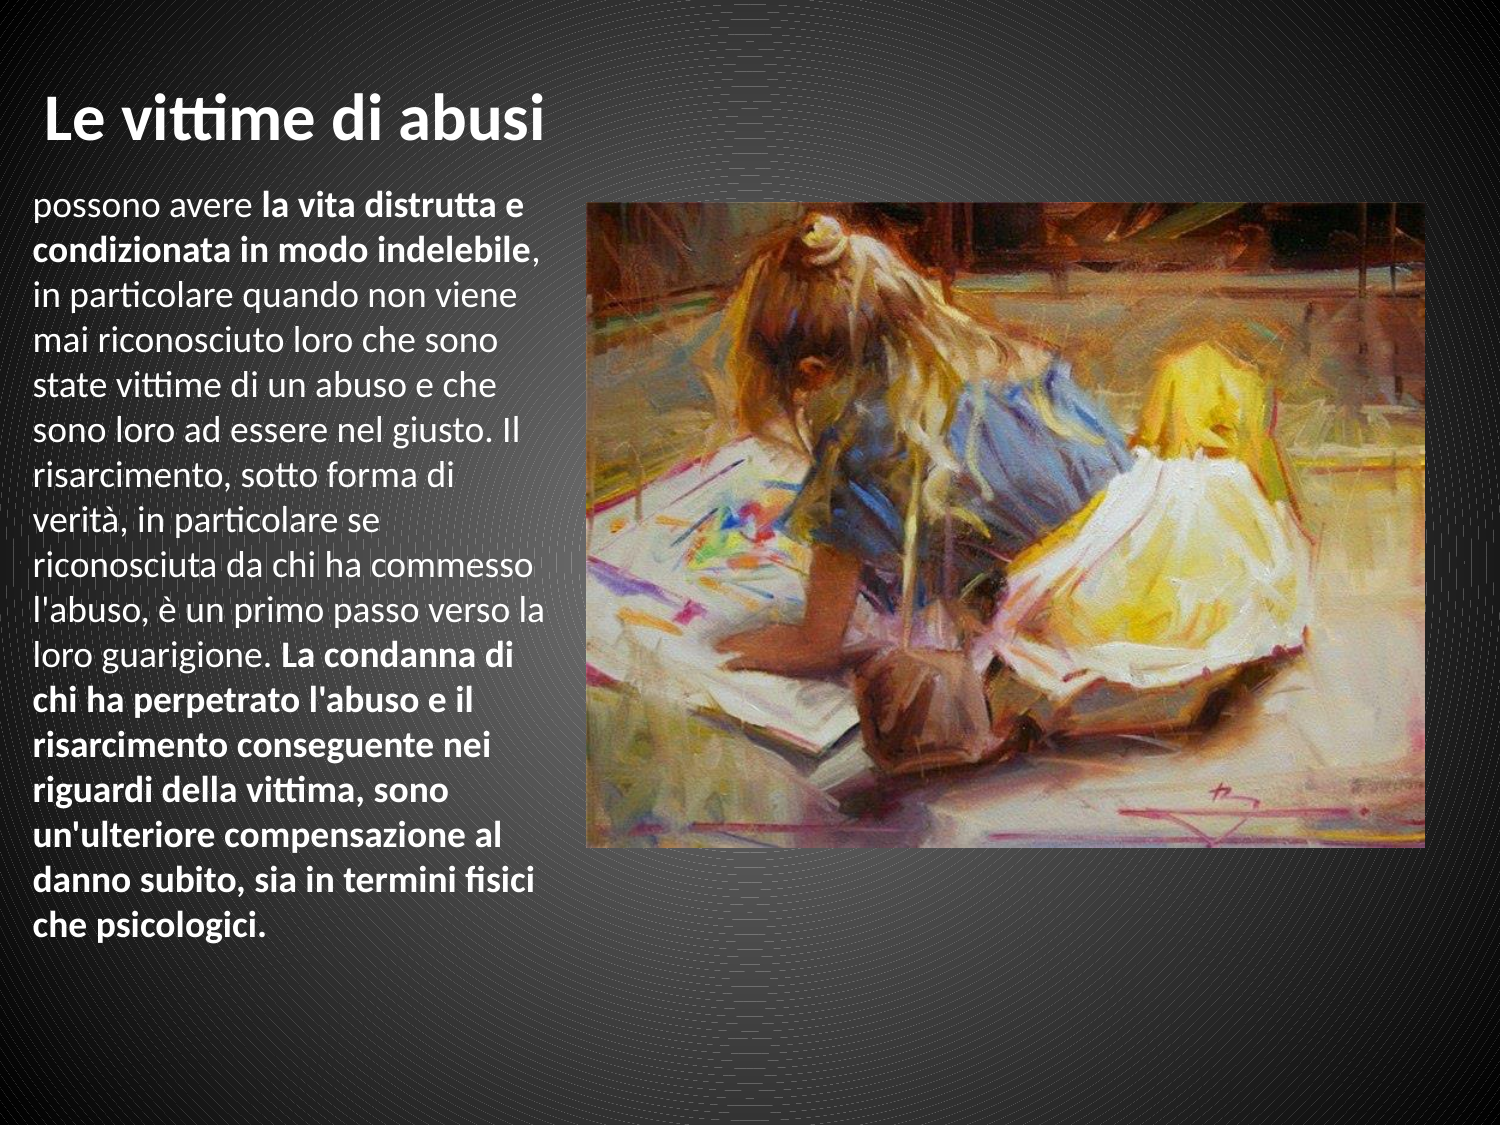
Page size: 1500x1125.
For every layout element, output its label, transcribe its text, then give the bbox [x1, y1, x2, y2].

title Le vittime di abusi [29, 66, 569, 162]
list possono avere la vita distrutta e condizionata in modo indelebile, in particolare quando non viene mai riconosciuto loro che sono state vittime di un abuso e che sono loro ad essere nel giusto. Il risarcimento, sotto forma di verità, in particolare se riconosciuta da chi ha commesso l'abuso, è un primo passo verso la loro guarigione. La condanna di chi ha perpetrato l'abuso e il risarcimento conseguente nei riguardi della vittima, sono un'ulteriore compensazione al danno subito, sia in termini fisici che psicologici. [17, 172, 569, 1012]
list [586, 201, 1426, 848]
